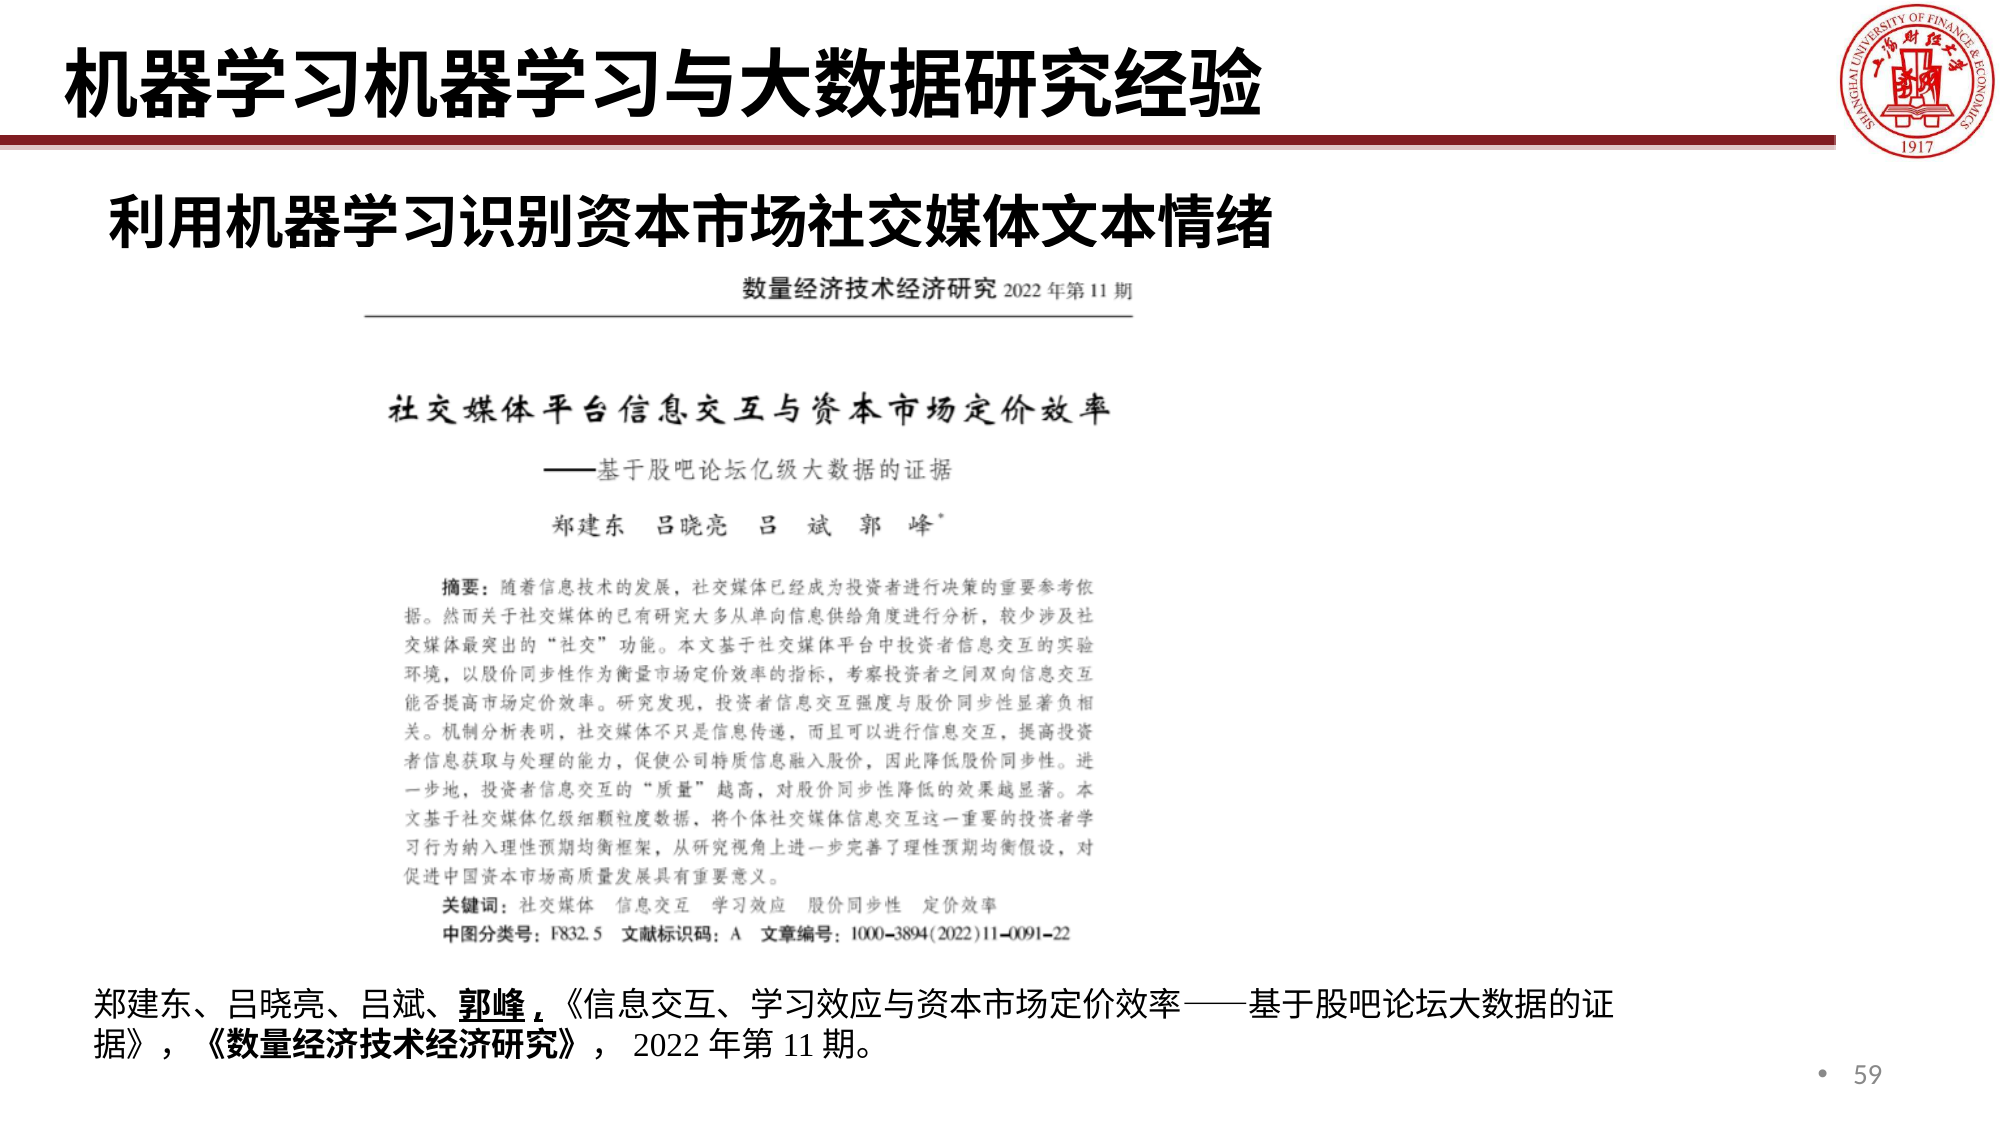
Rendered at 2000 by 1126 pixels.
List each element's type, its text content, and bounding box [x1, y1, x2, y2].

text_box 机器学习机器学习与大数据研究经验 [48, 29, 1365, 134]
picture [296, 246, 1190, 965]
slide_number 59 [1433, 1042, 1900, 1103]
text_box 利用机器学习识别资本市场社交媒体文本情绪 [94, 161, 1904, 263]
picture [0, 1, 2000, 163]
text_box 郑建东、吕晓亮、吕斌、郭峰,《信息交互、学习效应与资本市场定价效率——基于股吧论坛大数据的证据》，《数量经济技术经济研究》，2022年第11期。 [78, 976, 1695, 1071]
